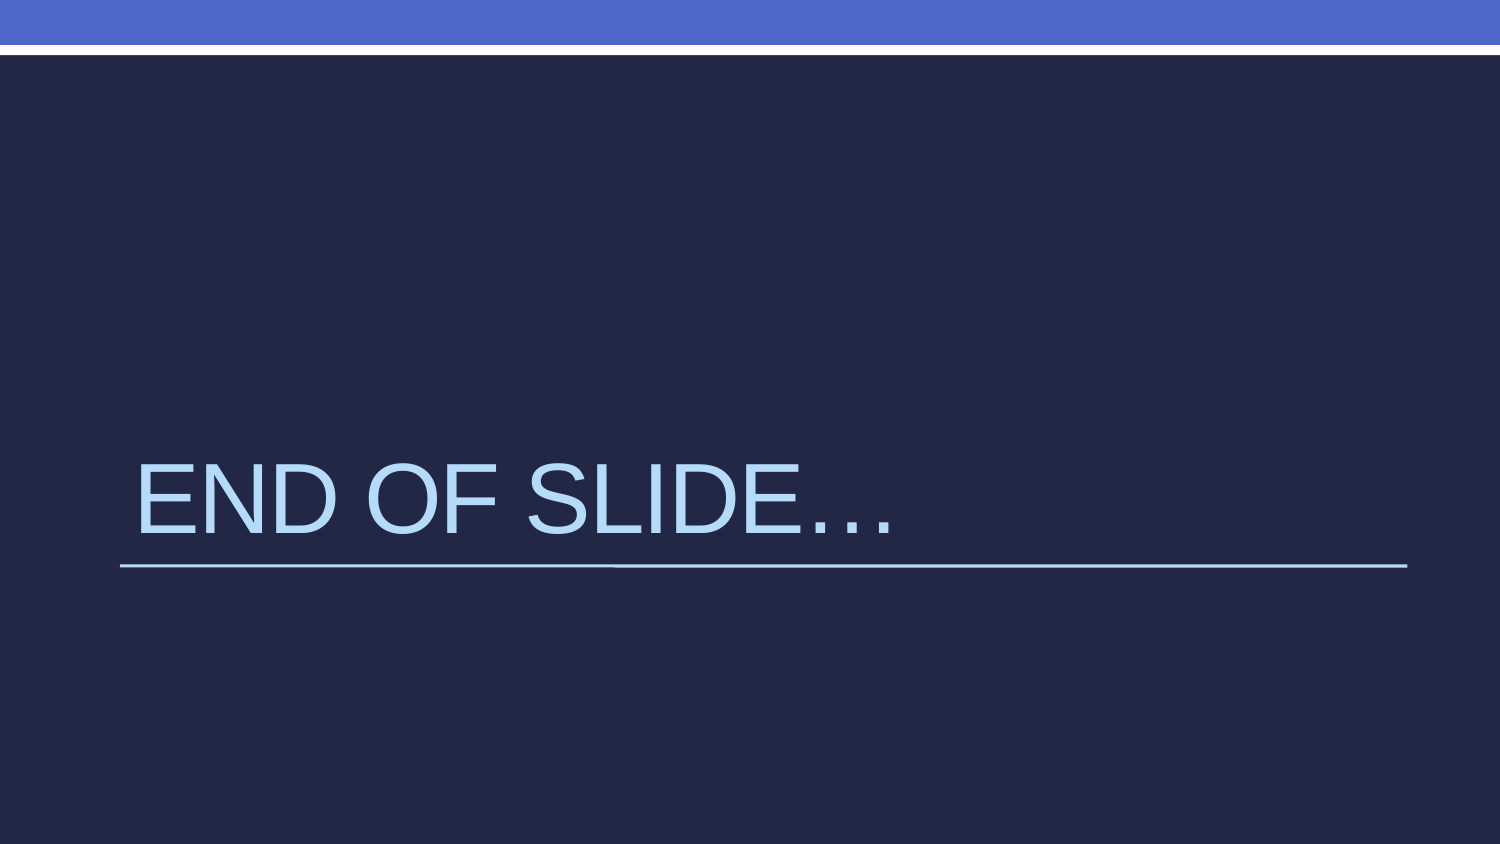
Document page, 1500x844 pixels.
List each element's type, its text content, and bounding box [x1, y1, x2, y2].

title End Of Slide… [118, 290, 1394, 562]
